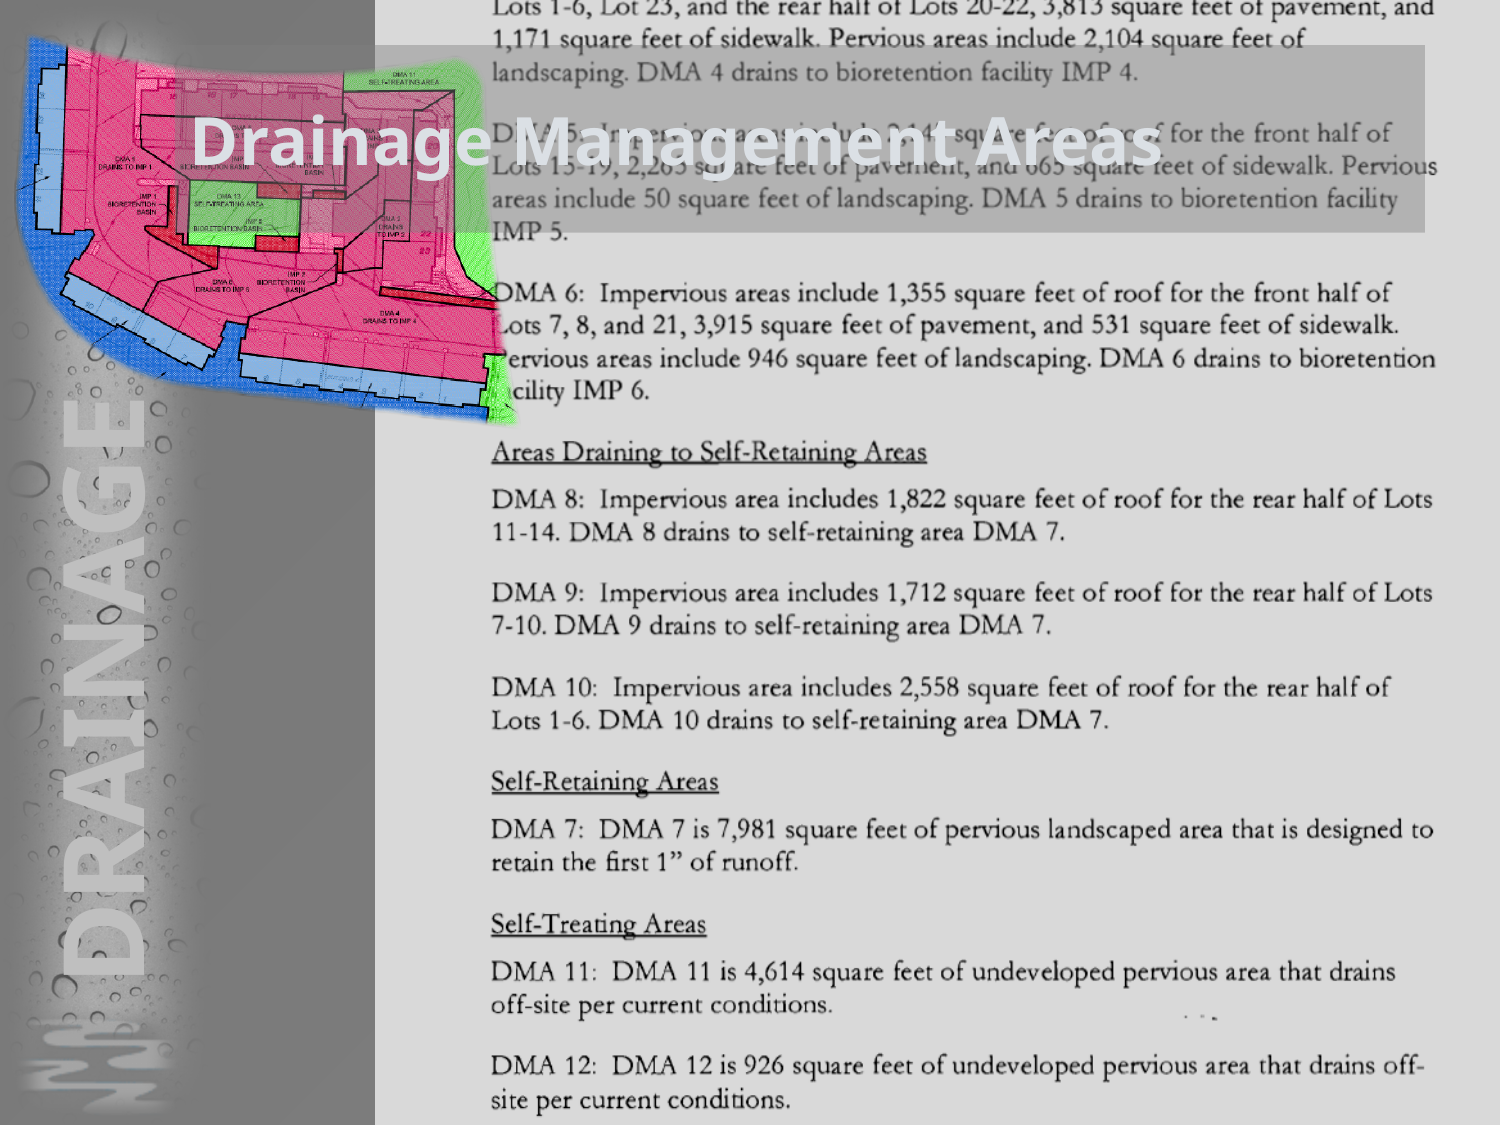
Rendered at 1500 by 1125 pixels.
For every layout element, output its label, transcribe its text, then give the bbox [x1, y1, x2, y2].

text_box DRAINAGE [24, 453, 175, 1000]
picture [0, 0, 1500, 1125]
